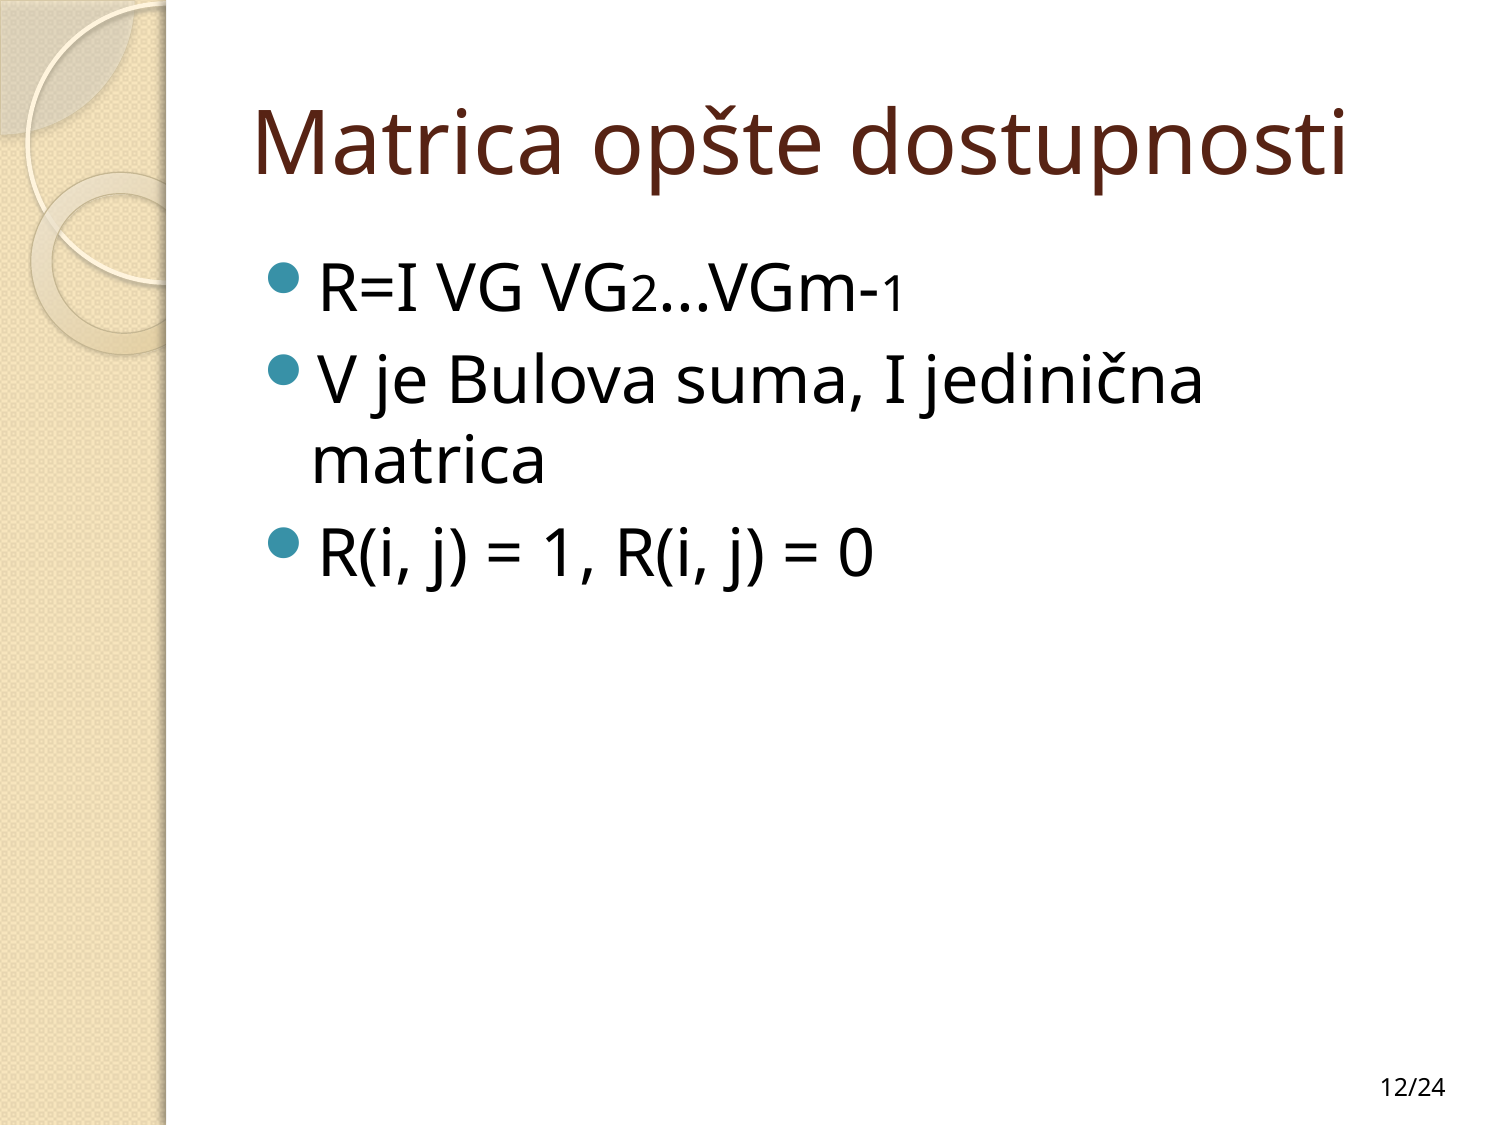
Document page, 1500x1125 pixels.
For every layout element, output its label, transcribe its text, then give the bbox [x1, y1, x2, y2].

title Matrica opšte dostupnosti [235, 45, 1466, 233]
slide_number 12/24 [1337, 1034, 1488, 1113]
list R=I VG VG2...VGm-1 V je Bulova suma, I jedinična matrica R(i, j) = 1, R(i, j) = 0 [235, 237, 1466, 1025]
